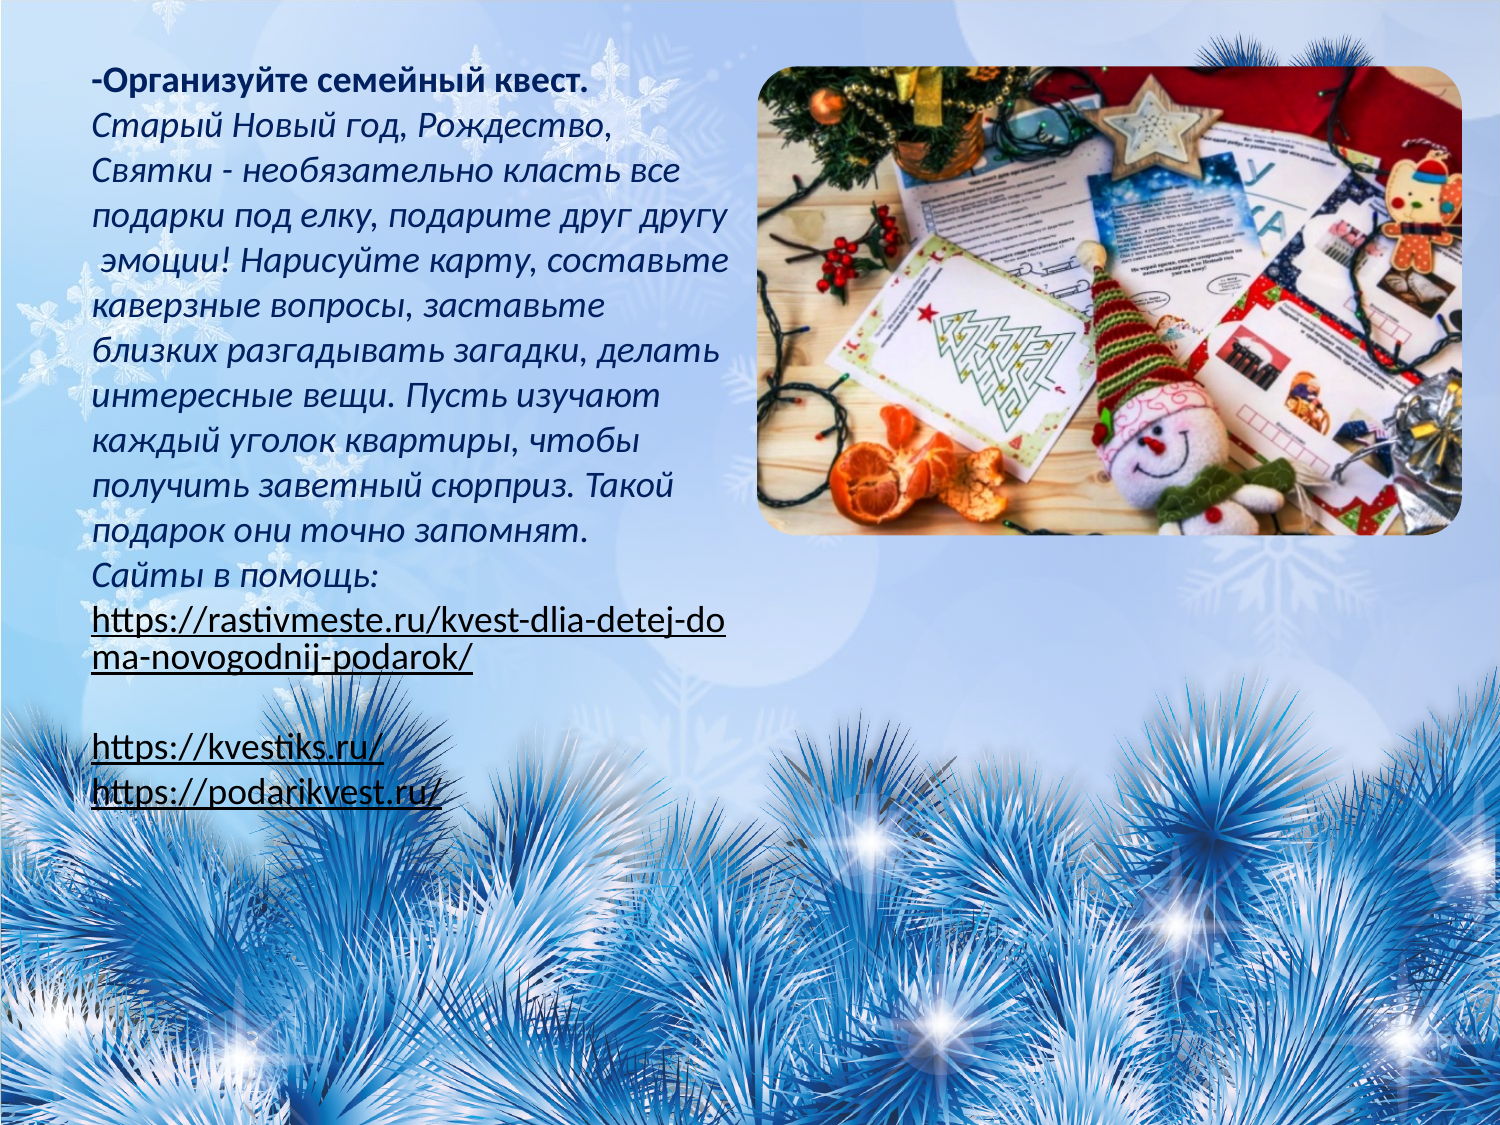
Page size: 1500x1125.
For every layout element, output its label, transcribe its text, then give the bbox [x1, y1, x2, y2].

picture [756, 30, 1463, 536]
picture [0, 655, 1500, 1125]
text_box -Организуйте семейный квест. Старый Новый год, Рождество, Святки - необязательно класть все подарки под елку, подарите друг другу эмоции! Нарисуйте карту, составьте каверзные вопросы, заставьте близких разгадывать загадки, делать интересные вещи. Пусть изучают каждый уголок квартиры, чтобы получить заветный сюрприз. Такой подарок они точно запомнят. Сайты в помощь: https://rastivmeste.ru/kvest-dlia-detej-doma-novogodnij-podarok/ https://kvestiks.ru/ https://podarikvest.ru/ [76, 47, 750, 654]
